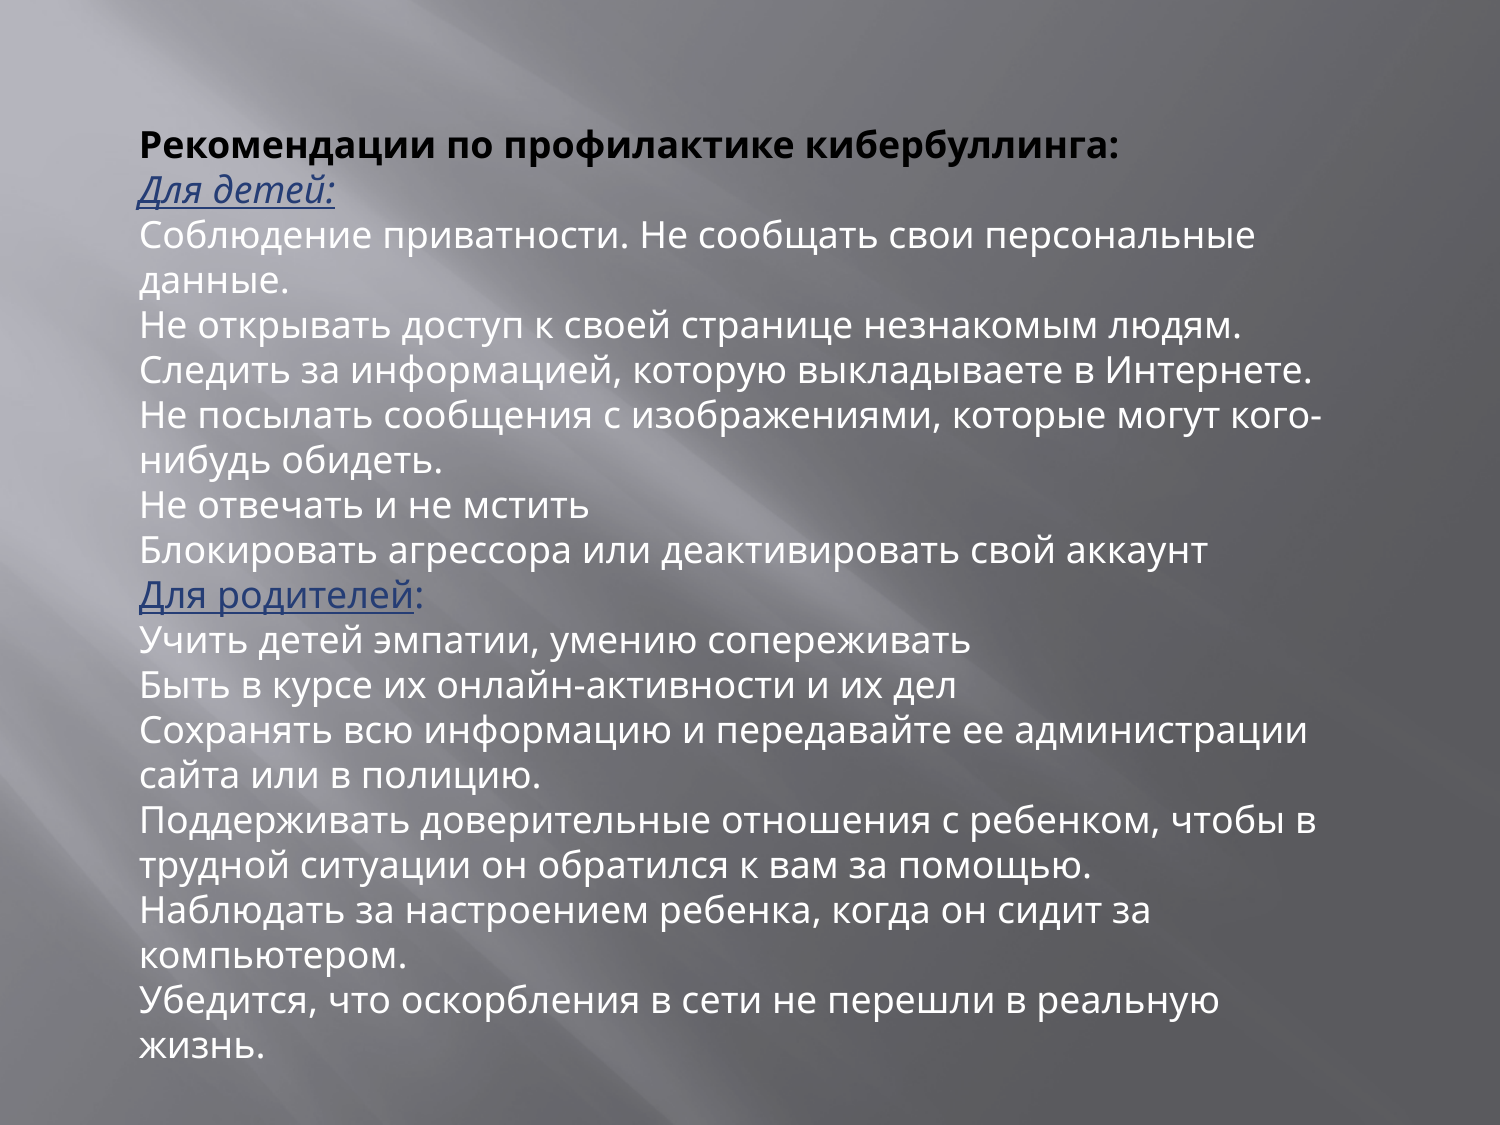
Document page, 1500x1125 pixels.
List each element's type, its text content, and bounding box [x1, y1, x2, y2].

text_box Рекомендации по профилактике кибербуллинга: Для детей: Соблюдение приватности. Не сообщать свои персональные данные. Не открывать доступ к своей странице незнакомым людям. Следить за информацией, которую выкладываете в Интернете. Не посылать сообщения с изображениями, которые могут кого-нибудь обидеть. Не отвечать и не мстить Блокировать агрессора или деактивировать свой аккаунт Для родителей: Учить детей эмпатии, умению сопереживать Быть в курсе их онлайн-активности и их дел Сохранять всю информацию и передавайте ее администрации сайта или в полицию. Поддерживать доверительные отношения с ребенком, чтобы в трудной ситуации он обратился к вам за помощью. Наблюдать за настроением ребенка, когда он сидит за компьютером. Убедится, что оскорбления в сети не перешли в реальную жизнь. [123, 113, 1353, 1119]
